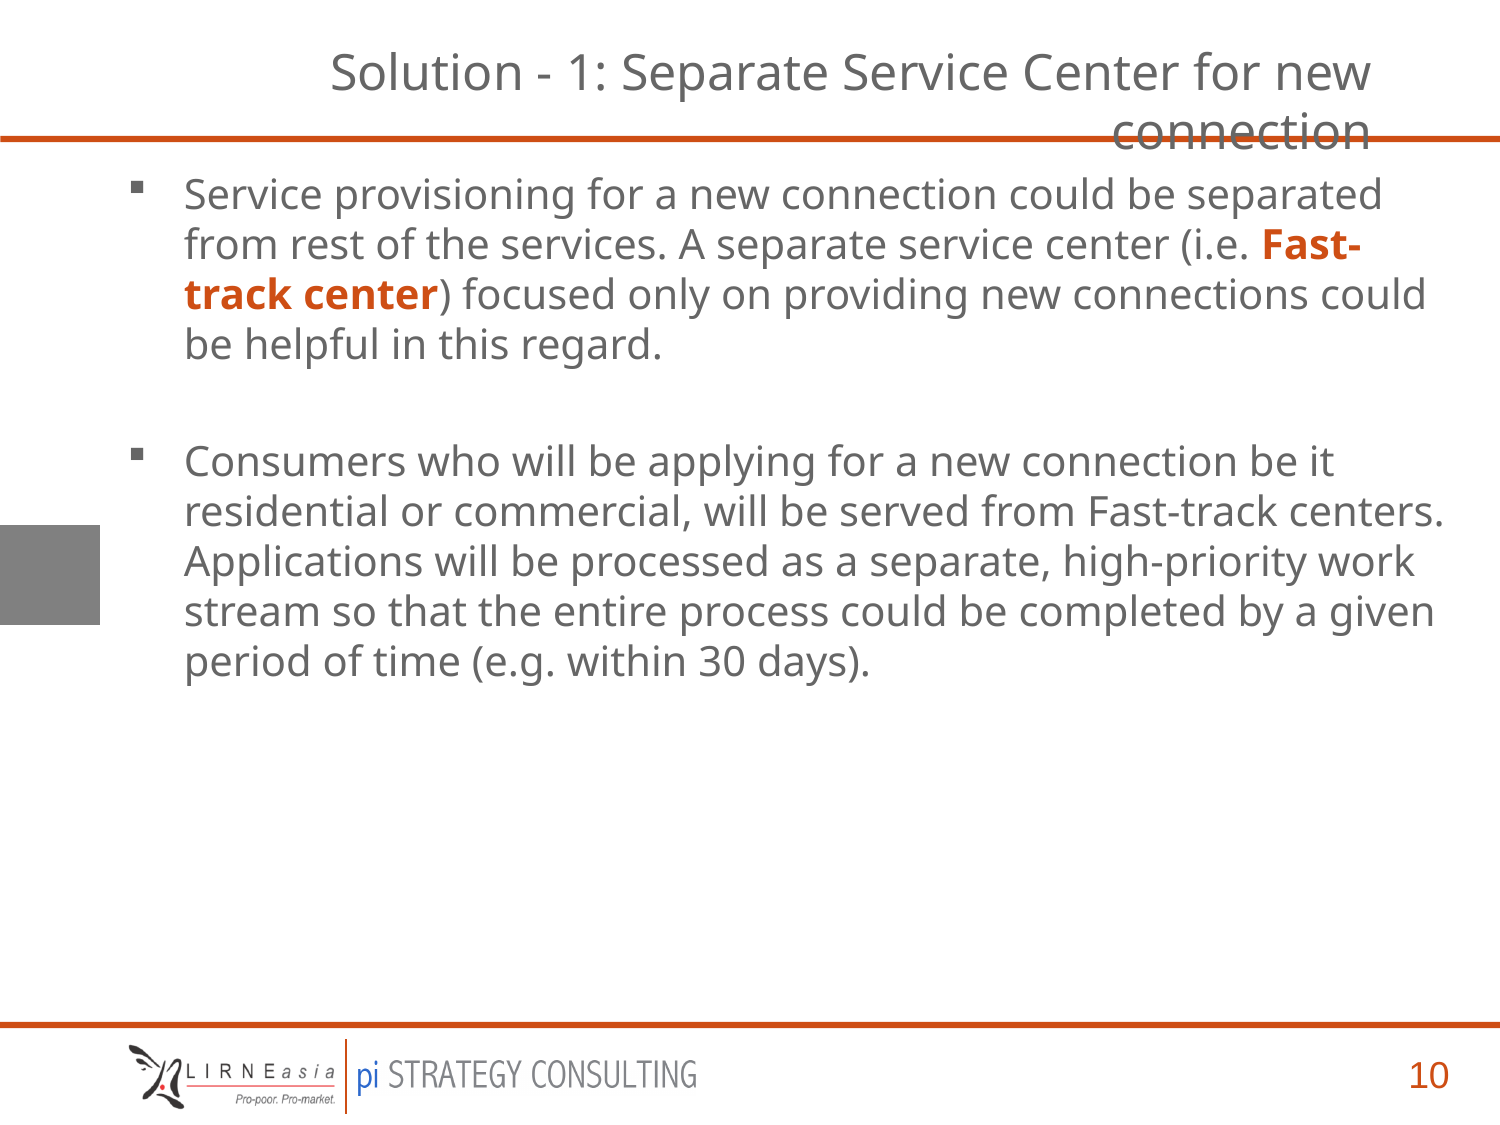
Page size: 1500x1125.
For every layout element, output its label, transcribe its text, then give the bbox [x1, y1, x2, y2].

title Solution - 1: Separate Service Center for new connection [74, 49, 1388, 151]
list Service provisioning for a new connection could be separated from rest of the services. A separate service center (i.e. Fast-track center) focused only on providing new connections could be helpful in this regard. Consumers who will be applying for a new connection be it residential or commercial, will be served from Fast-track centers. Applications will be processed as a separate, high-priority work stream so that the entire process could be completed by a given period of time (e.g. within 30 days). [112, 160, 1463, 951]
picture [358, 1060, 696, 1096]
picture [125, 1029, 338, 1124]
